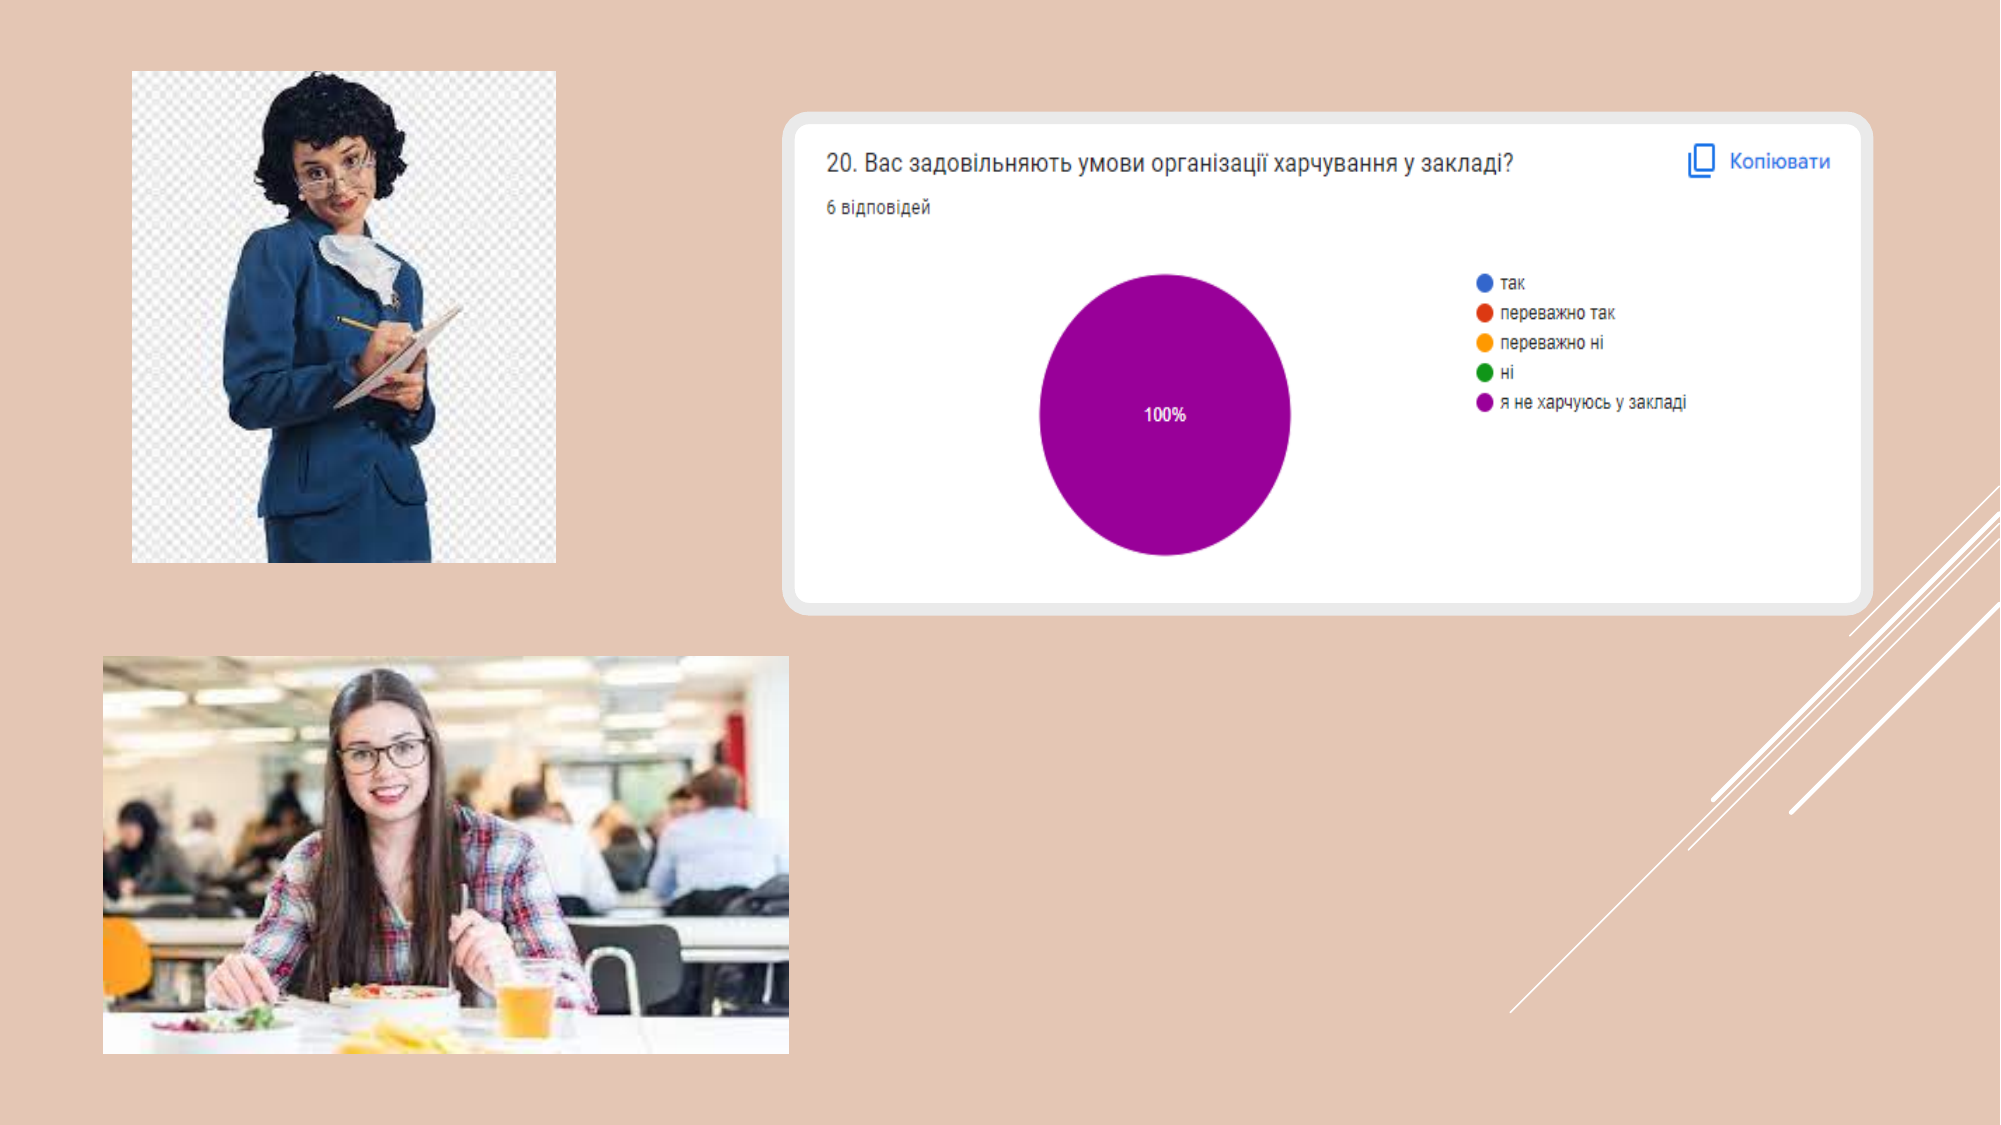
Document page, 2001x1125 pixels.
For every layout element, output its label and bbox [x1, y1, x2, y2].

picture [788, 117, 1868, 610]
picture [132, 70, 556, 563]
picture [103, 656, 789, 1055]
